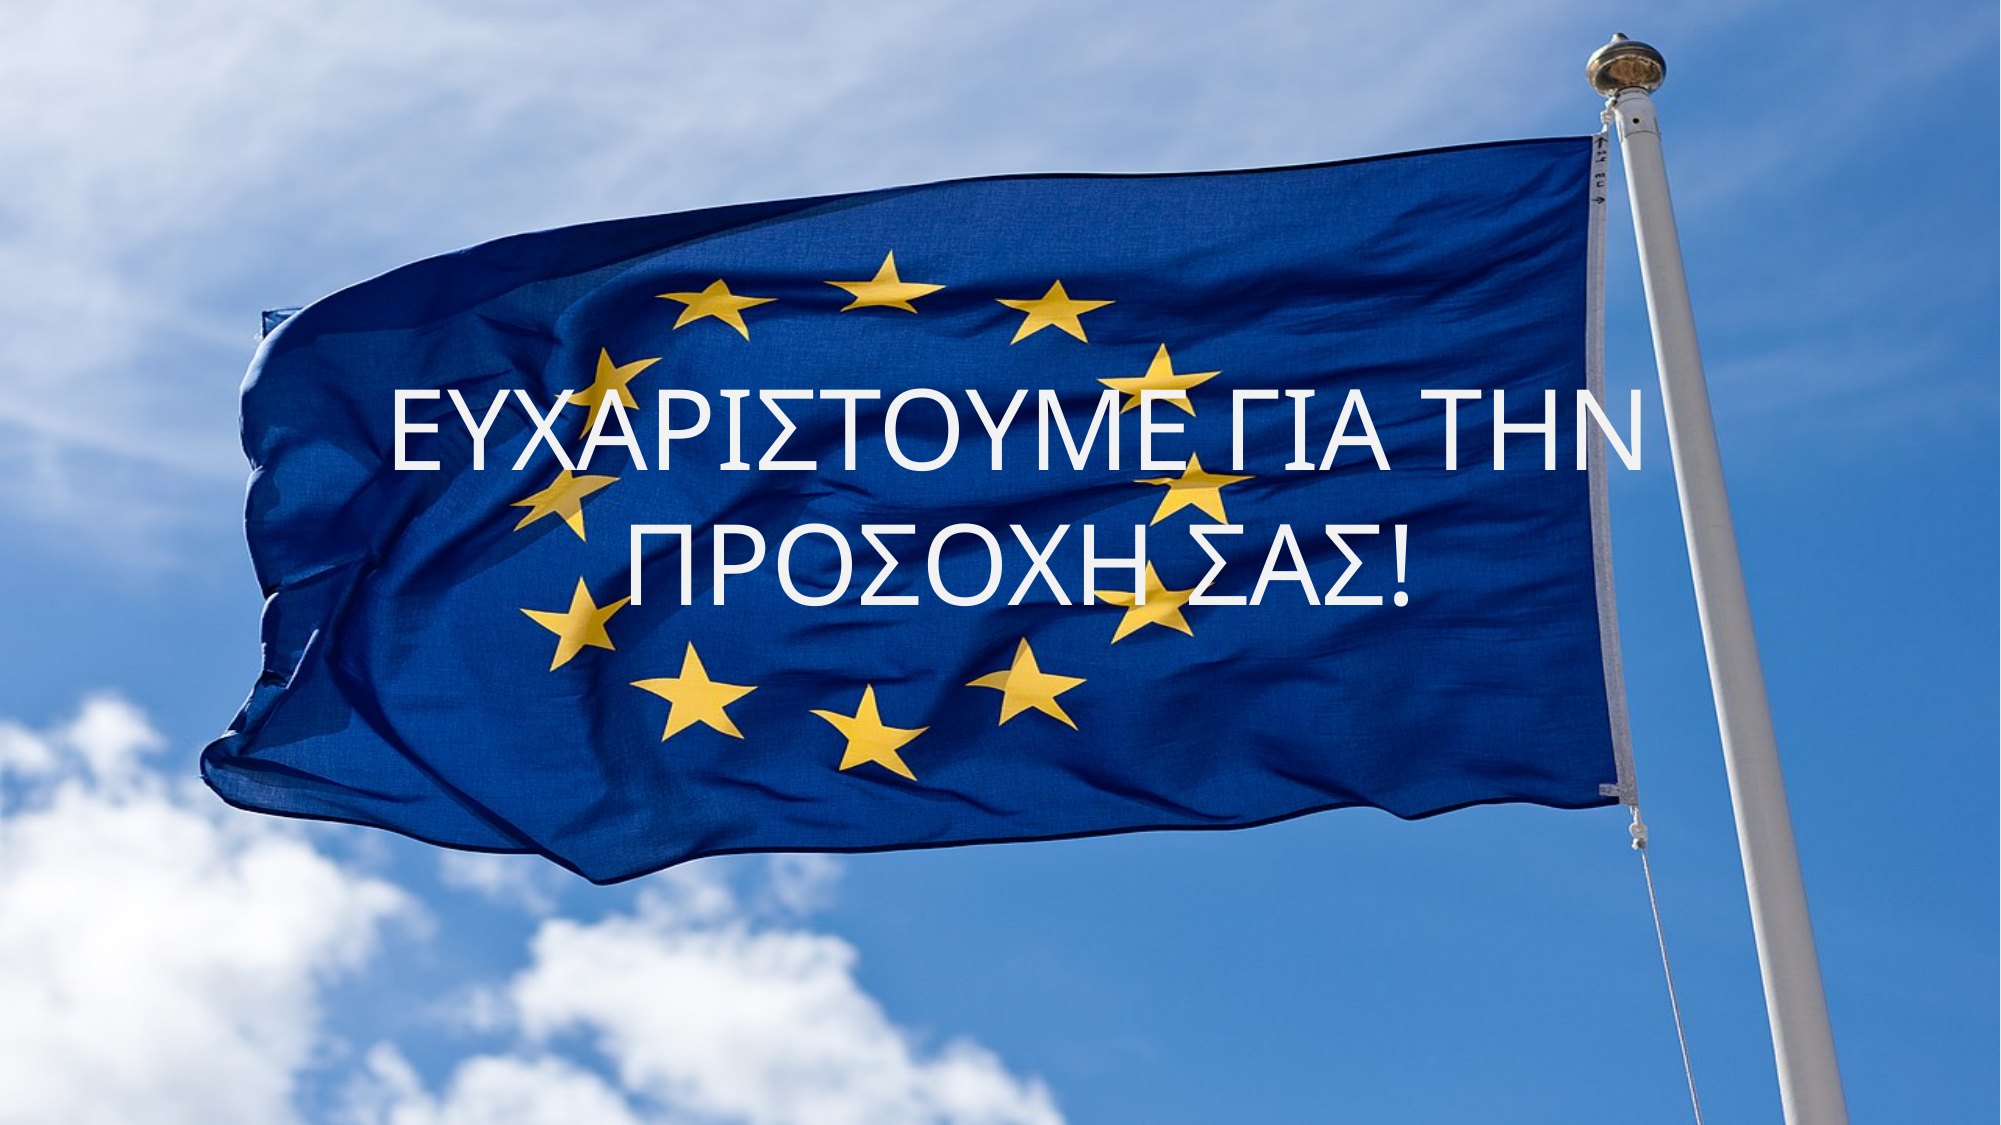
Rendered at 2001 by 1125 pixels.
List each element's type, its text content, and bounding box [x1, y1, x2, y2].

picture [0, 0, 2001, 1125]
text_box ΕΥΧΑΡΙΣΤΟΥΜΕ ΓΙΑ ΤΗΝ ΠΡΟΣΟΧΗ ΣΑΣ! [168, 350, 1870, 636]
